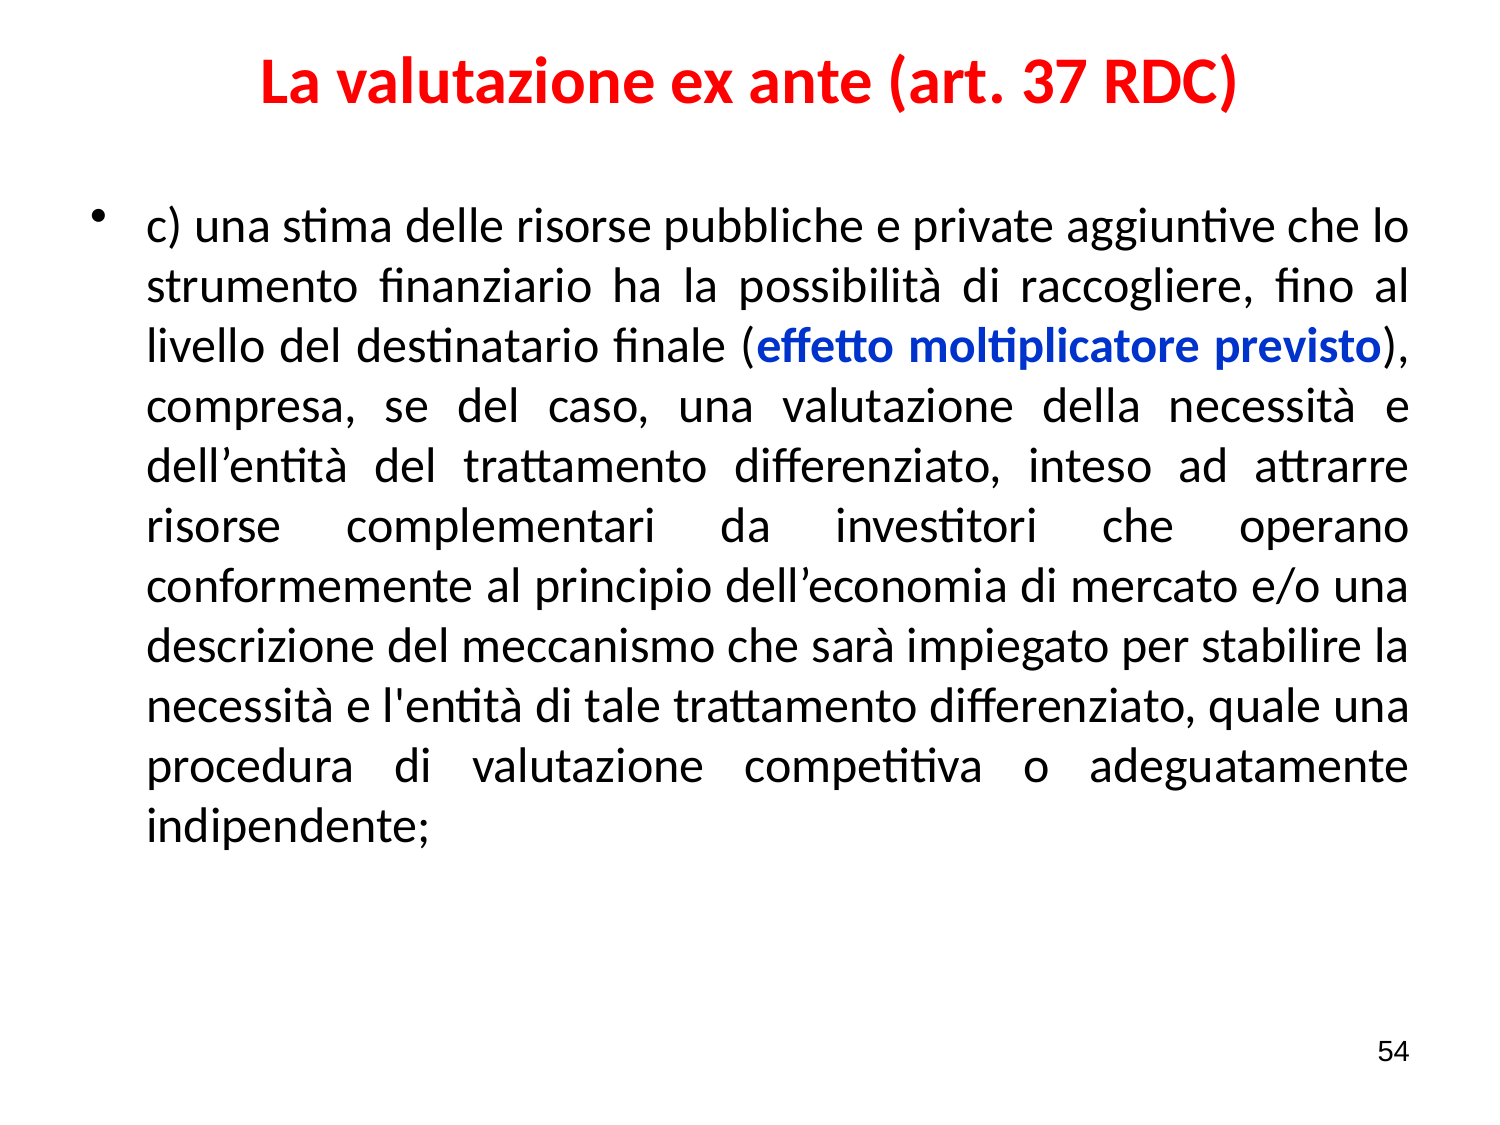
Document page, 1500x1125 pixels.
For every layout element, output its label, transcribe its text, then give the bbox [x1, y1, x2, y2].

title La valutazione ex ante (art. 37 RDC) [74, 18, 1426, 136]
slide_number 54 [1074, 1024, 1426, 1103]
list c) una stima delle risorse pubbliche e private aggiuntive che lo strumento finanziario ha la possibilità di raccogliere, fino al livello del destinatario finale (effetto moltiplicatore previsto), compresa, se del caso, una valutazione della necessità e dell’entità del trattamento differenziato, inteso ad attrarre risorse complementari da investitori che operano conformemente al principio dell’economia di mercato e/o una descrizione del meccanismo che sarà impiegato per stabilire la necessità e l'entità di tale trattamento differenziato, quale una procedura di valutazione competitiva o adeguatamente indipendente; [74, 184, 1426, 1006]
